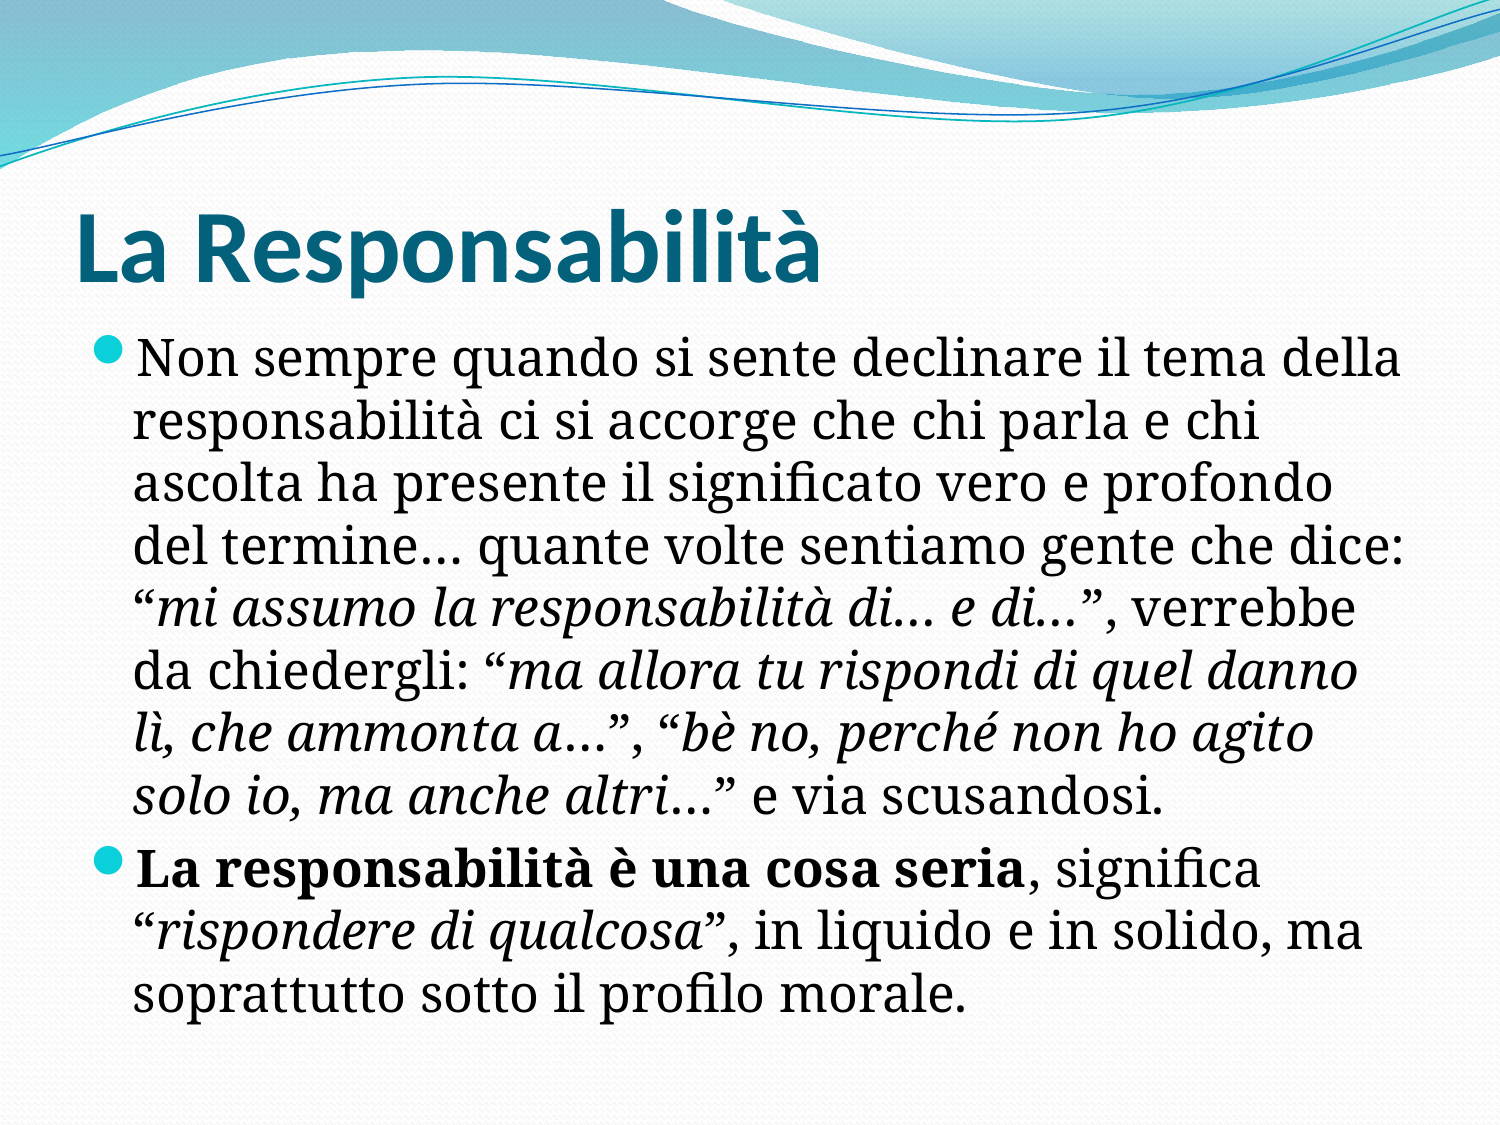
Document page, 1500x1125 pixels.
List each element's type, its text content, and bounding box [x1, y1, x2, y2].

list Non sempre quando si sente declinare il tema della responsabilità ci si accorge che chi parla e chi ascolta ha presente il significato vero e profondo del termine… quante volte sentiamo gente che dice: “mi assumo la responsabilità di… e di…”, verrebbe da chiedergli: “ma allora tu rispondi di quel danno lì, che ammonta a…”, “bè no, perché non ho agito solo io, ma anche altri…” e via scusandosi. La responsabilità è una cosa seria, significa “rispondere di qualcosa”, in liquido e in solido, ma soprattutto sotto il profilo morale. [75, 317, 1425, 1038]
title La Responsabilità [75, 115, 1425, 303]
